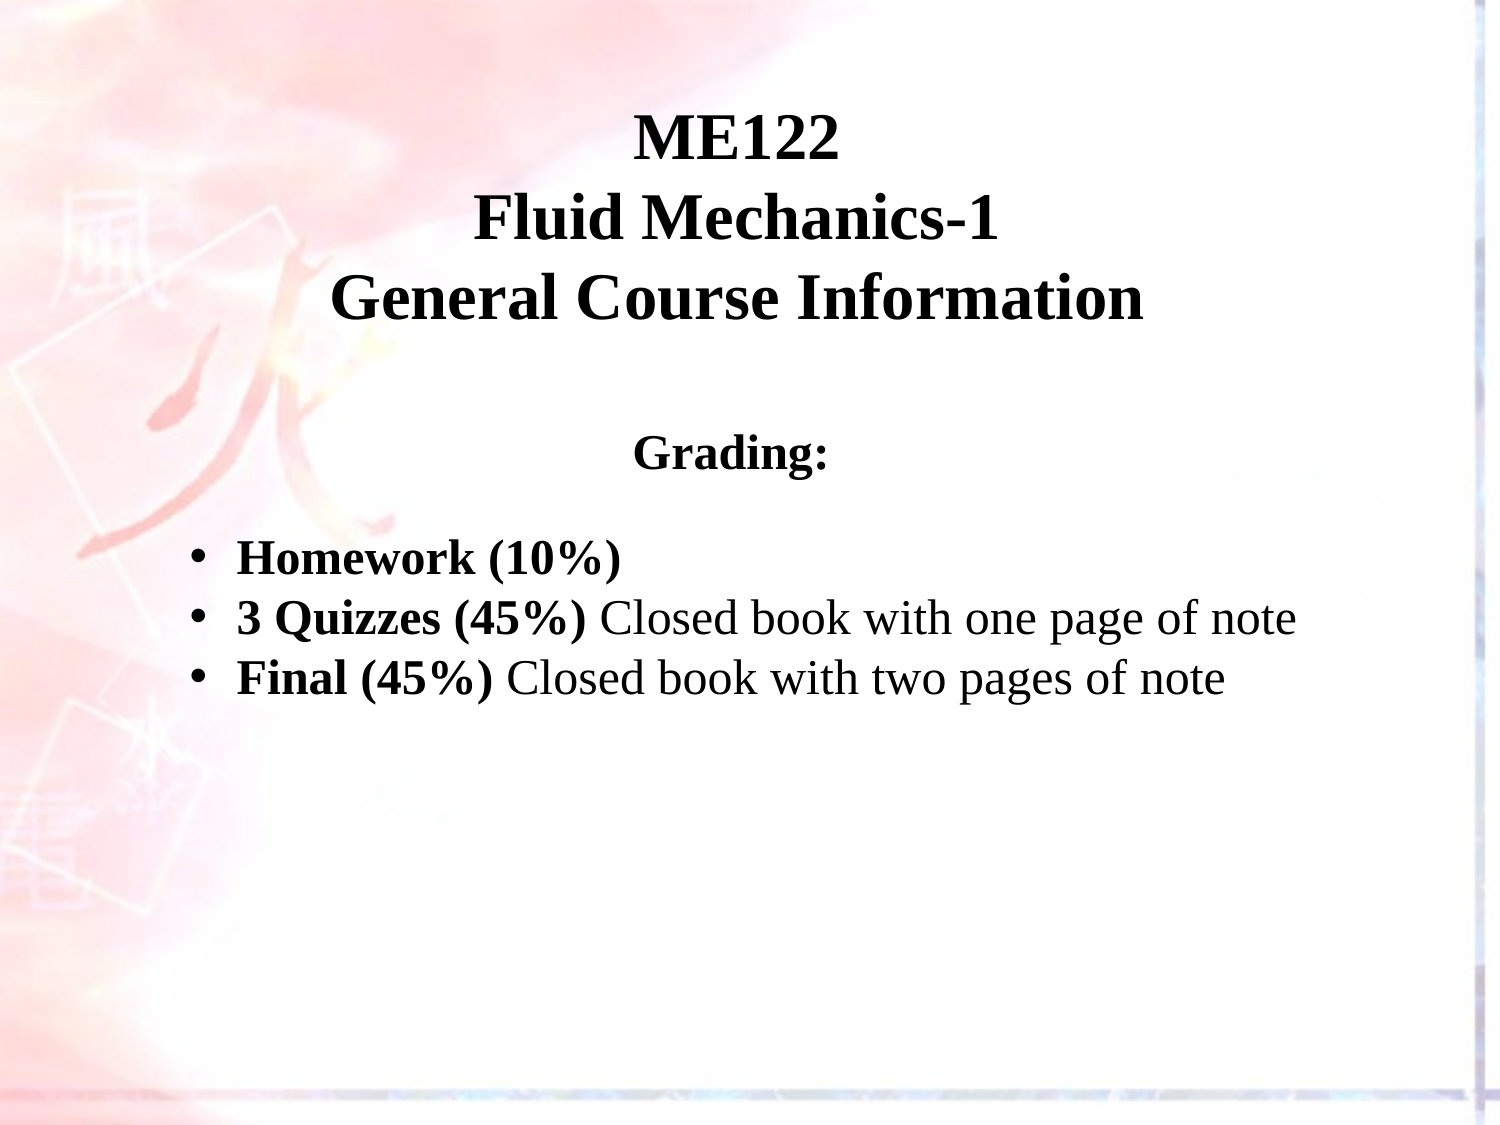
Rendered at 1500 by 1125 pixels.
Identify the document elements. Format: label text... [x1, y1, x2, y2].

text_box Grading: Homework (10%) 3 Quizzes (45%) Closed book with one page of note Final (45%) Closed book with two pages of note [99, 412, 1363, 773]
picture [0, 0, 1500, 1125]
title ME122 Fluid Mechanics-1 General Course Information [99, 62, 1375, 363]
